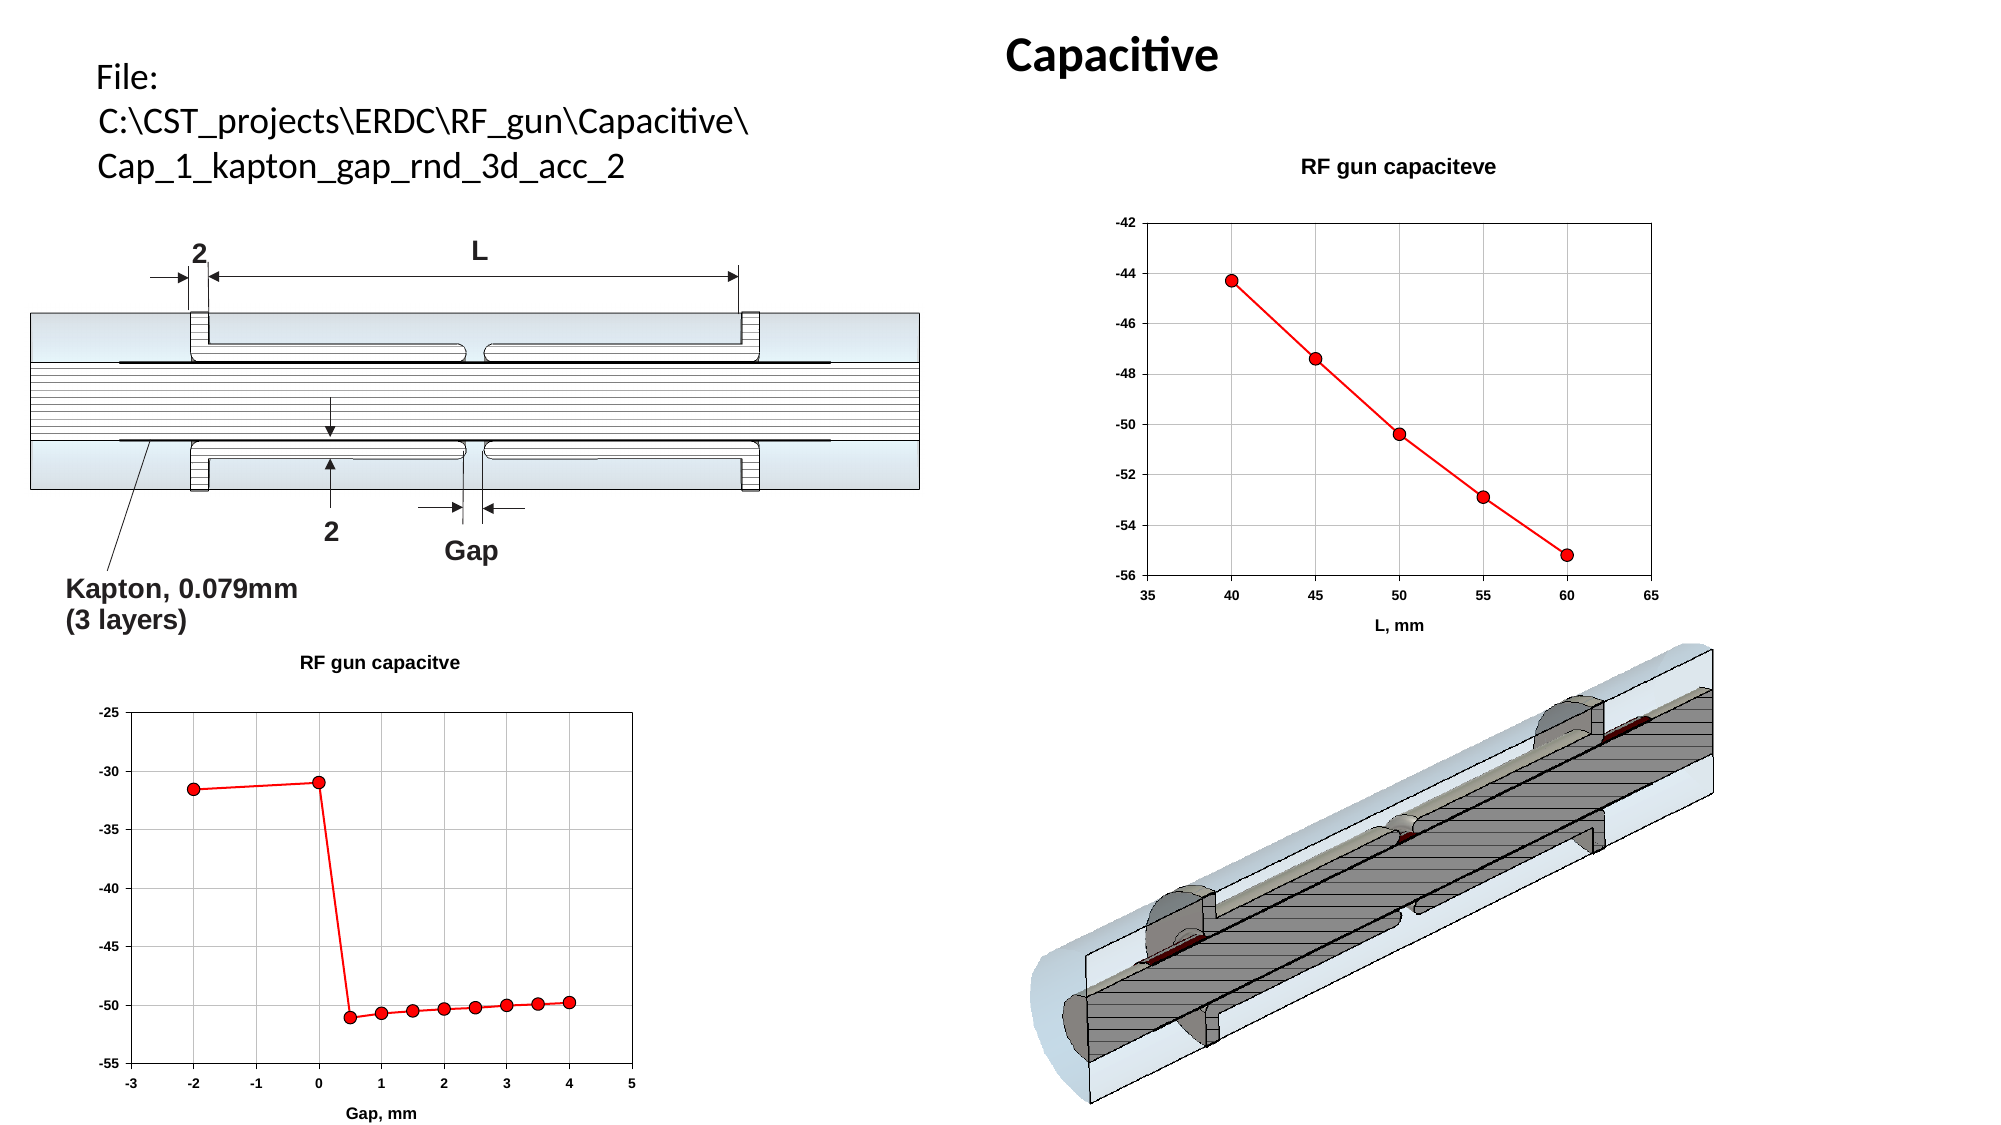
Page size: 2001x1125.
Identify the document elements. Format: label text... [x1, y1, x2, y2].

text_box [1081, 152, 1698, 638]
text_box C:\CST_projects\ERDC\RF_gun\Capacitive\ [83, 88, 765, 149]
text_box File: [81, 44, 175, 105]
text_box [22, 237, 928, 638]
text_box Cap_1_kapton_gap_rnd_3d_acc_2 [82, 133, 641, 193]
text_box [65, 648, 678, 1125]
picture [1024, 637, 1723, 1111]
text_box Capacitive [991, 14, 1246, 89]
